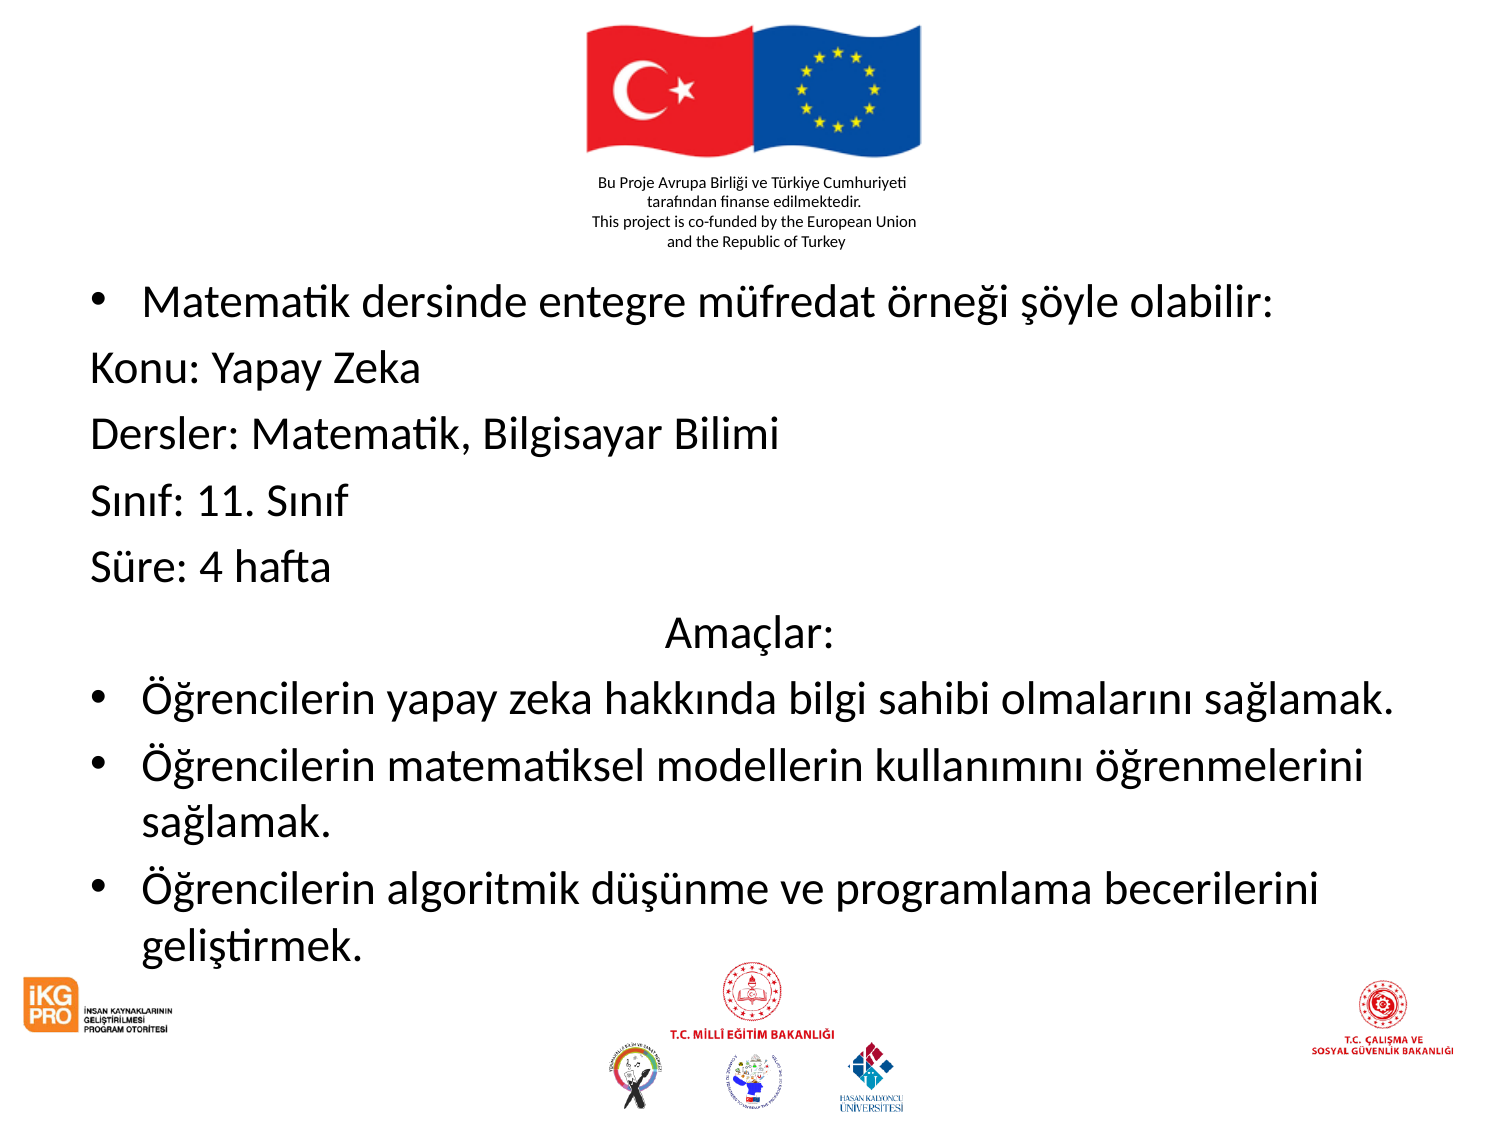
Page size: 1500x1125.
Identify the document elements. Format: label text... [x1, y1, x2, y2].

picture [1311, 979, 1454, 1055]
list Matematik dersinde entegre müfredat örneği şöyle olabilir: Konu: Yapay Zeka Dersler: Matematik, Bilgisayar Bilimi Sınıf: 11. Sınıf Süre: 4 hafta Amaçlar: Öğrencilerin yapay zeka hakkında bilgi sahibi olmalarını sağlamak. Öğrencilerin matematiksel modellerin kullanımını öğrenmelerini sağlamak. Öğrencilerin algoritmik düşünme ve programlama becerilerini geliştirmek. [75, 262, 1425, 1005]
picture [0, 949, 221, 1065]
picture [609, 1005, 903, 1112]
picture [585, 23, 922, 160]
